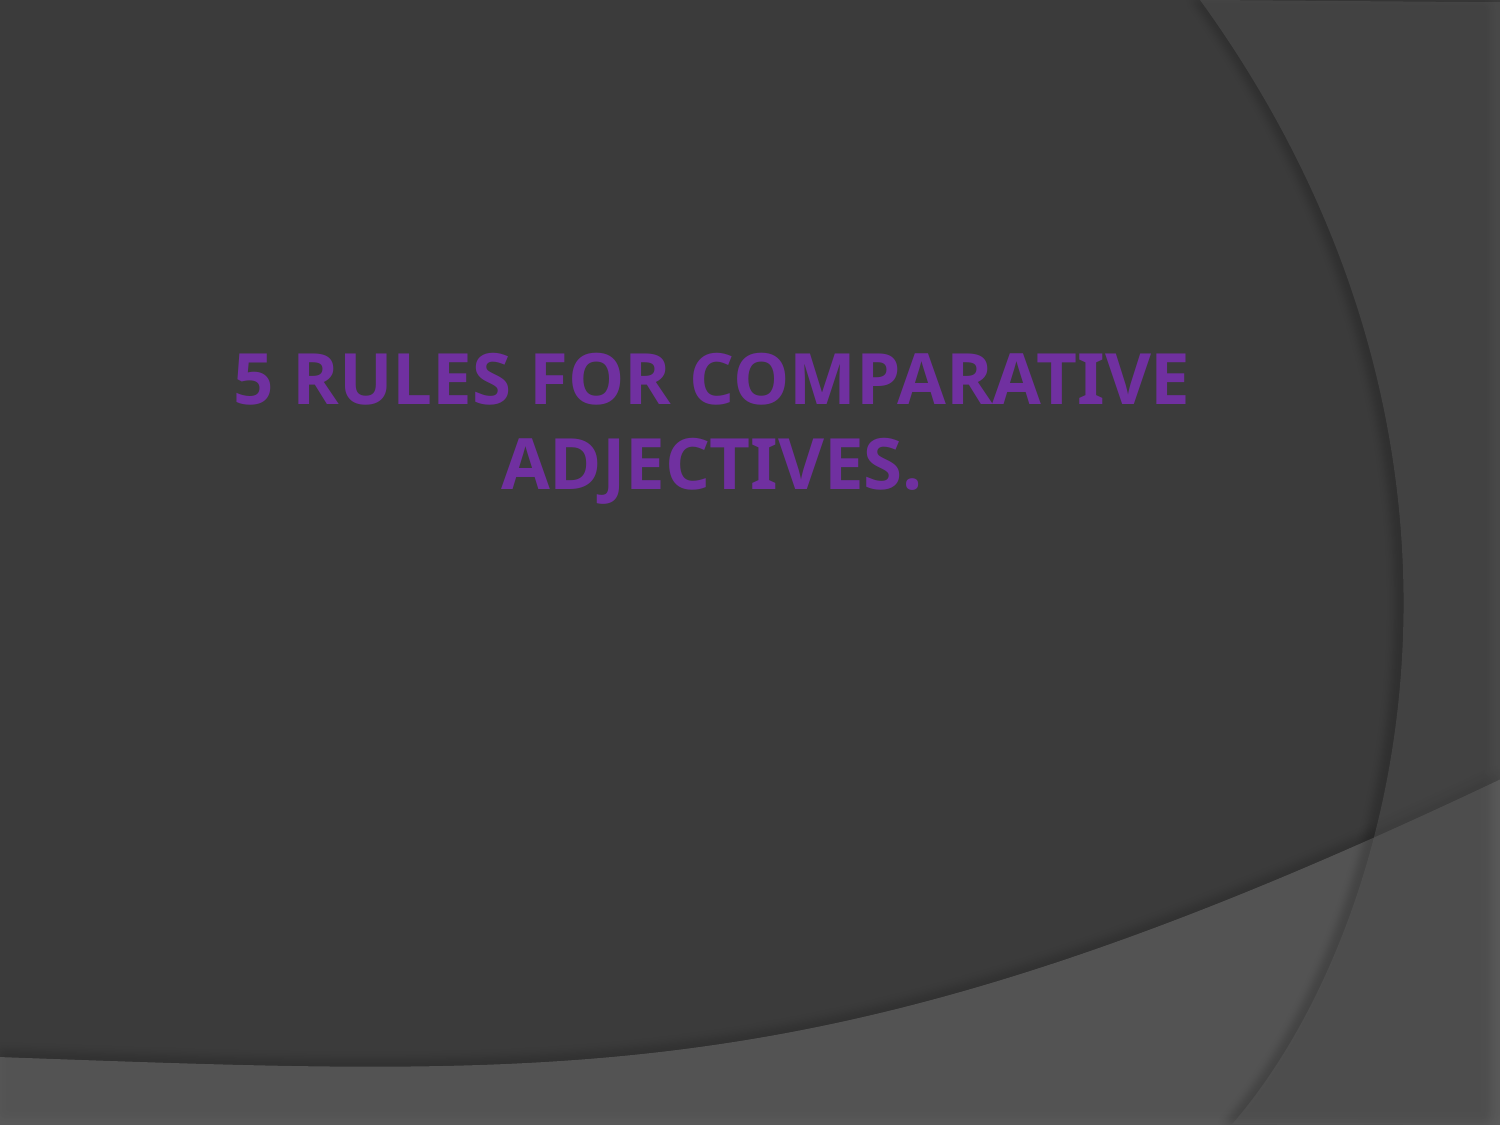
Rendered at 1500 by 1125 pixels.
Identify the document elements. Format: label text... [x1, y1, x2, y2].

title 5 RULES FOR COMPARATIVE ADJECTIVES. [99, 324, 1325, 513]
